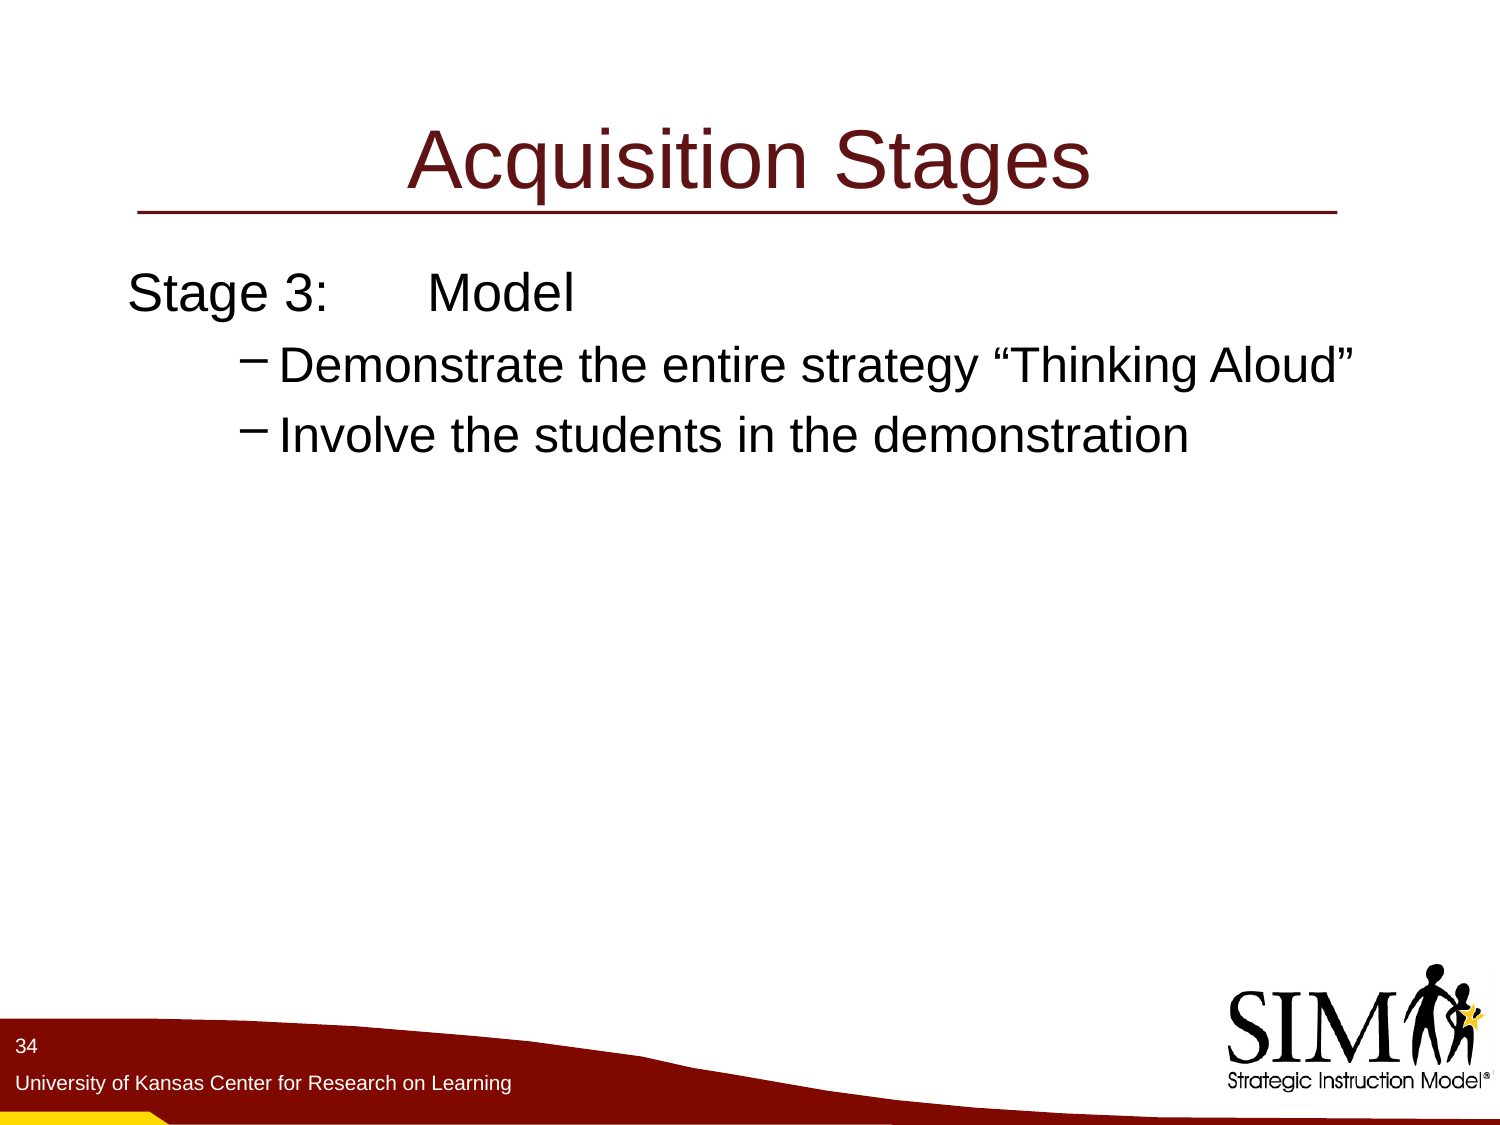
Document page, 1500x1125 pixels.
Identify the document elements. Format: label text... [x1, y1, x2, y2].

footer University of Kansas Center for Research on Learning [0, 1062, 626, 1101]
list Stage 3: Model Demonstrate the entire strategy “Thinking Aloud” Involve the students in the demonstration [112, 249, 1388, 900]
title Acquisition Stages [112, 75, 1388, 213]
picture [1222, 948, 1500, 1108]
slide_number 34 [0, 1024, 313, 1062]
